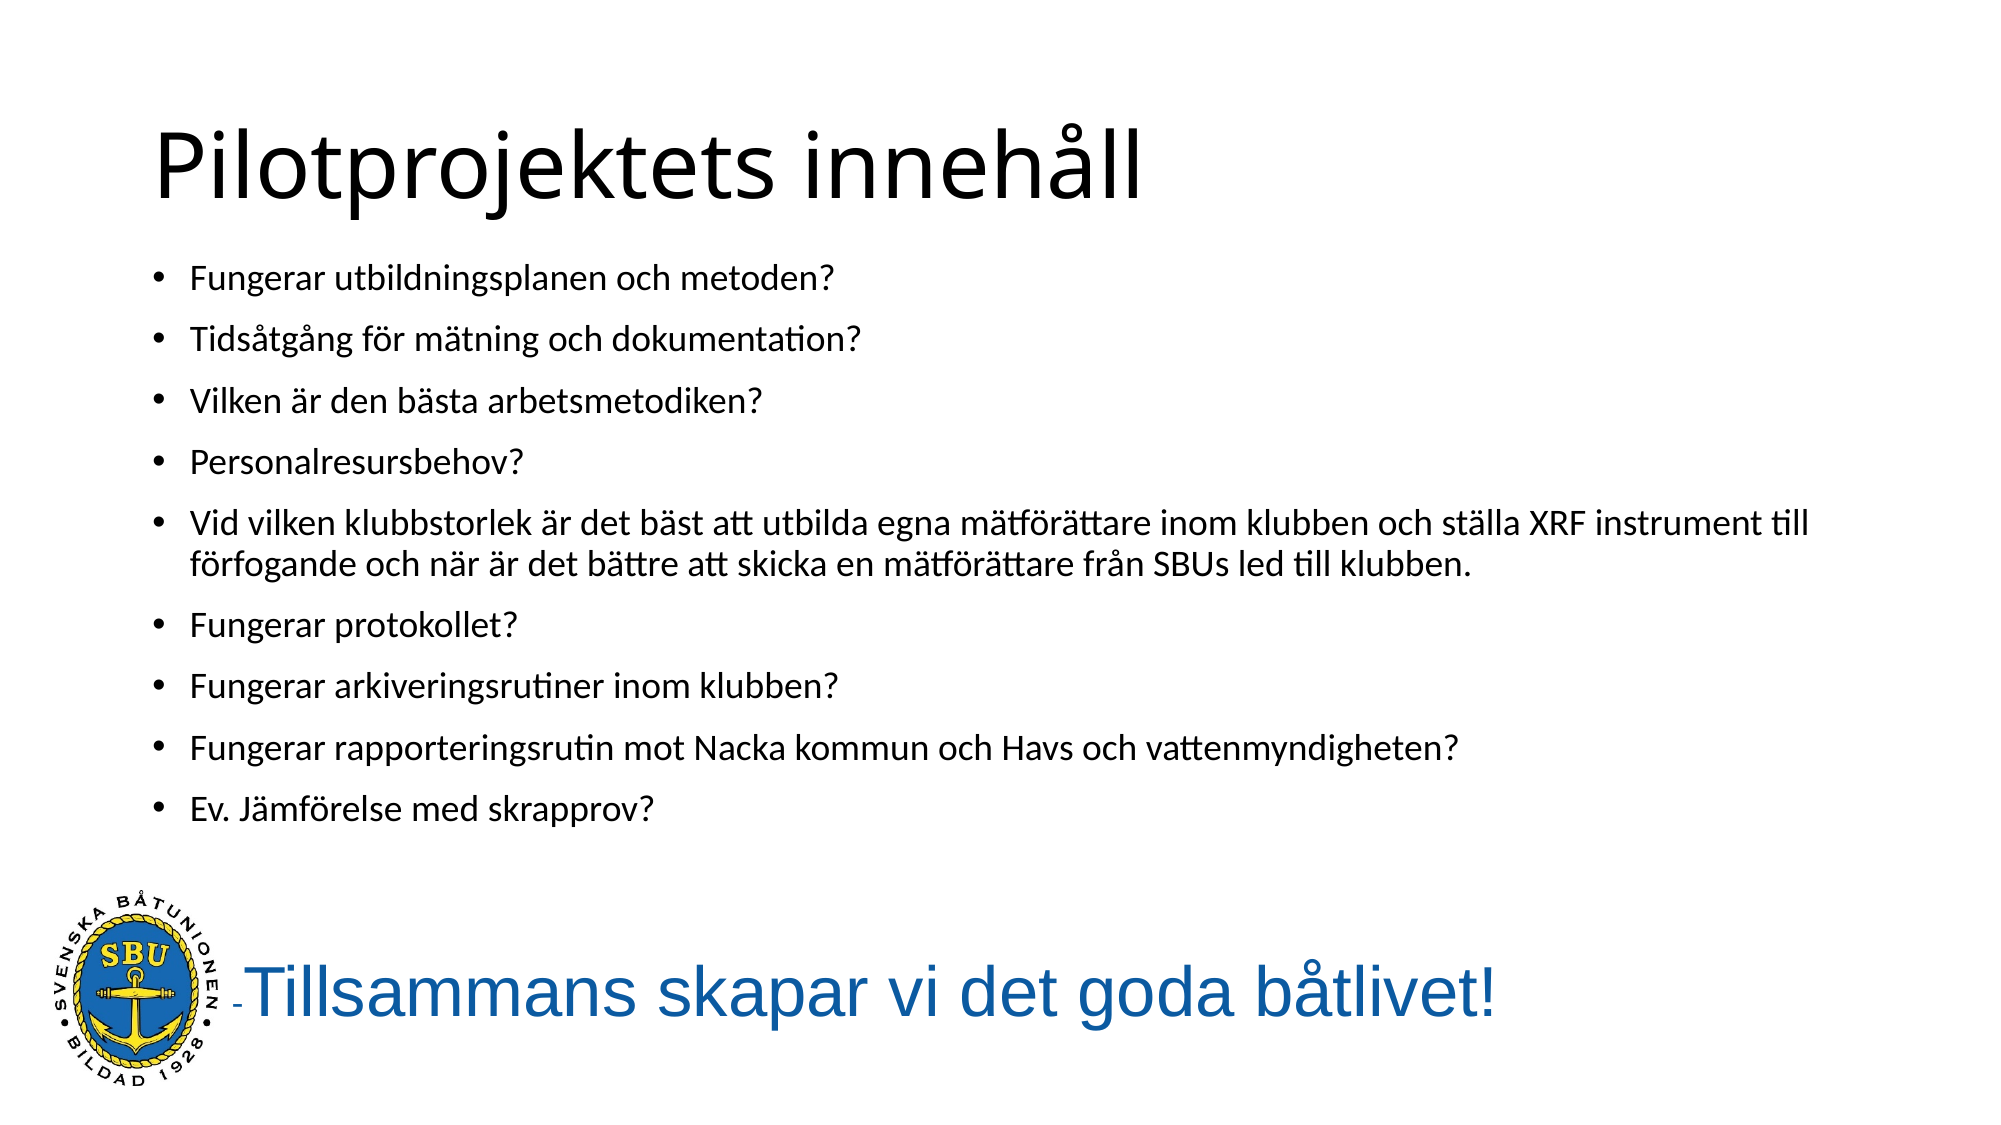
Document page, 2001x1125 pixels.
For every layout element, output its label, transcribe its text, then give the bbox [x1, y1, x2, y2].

list Fungerar utbildningsplanen och metoden? Tidsåtgång för mätning och dokumentation? Vilken är den bästa arbetsmetodiken? Personalresursbehov? Vid vilken klubbstorlek är det bäst att utbilda egna mätförättare inom klubben och ställa XRF instrument till förfogande och när är det bättre att skicka en mätförättare från SBUs led till klubben. Fungerar protokollet? Fungerar arkiveringsrutiner inom klubben? Fungerar rapporteringsrutin mot Nacka kommun och Havs och vattenmyndigheten? Ev. Jämförelse med skrapprov? [137, 250, 1863, 965]
picture [54, 890, 218, 1086]
text_box -Tillsammans skapar vi det goda båtlivet! [218, 937, 1575, 1038]
title Pilotprojektets innehåll [137, 59, 1863, 250]
